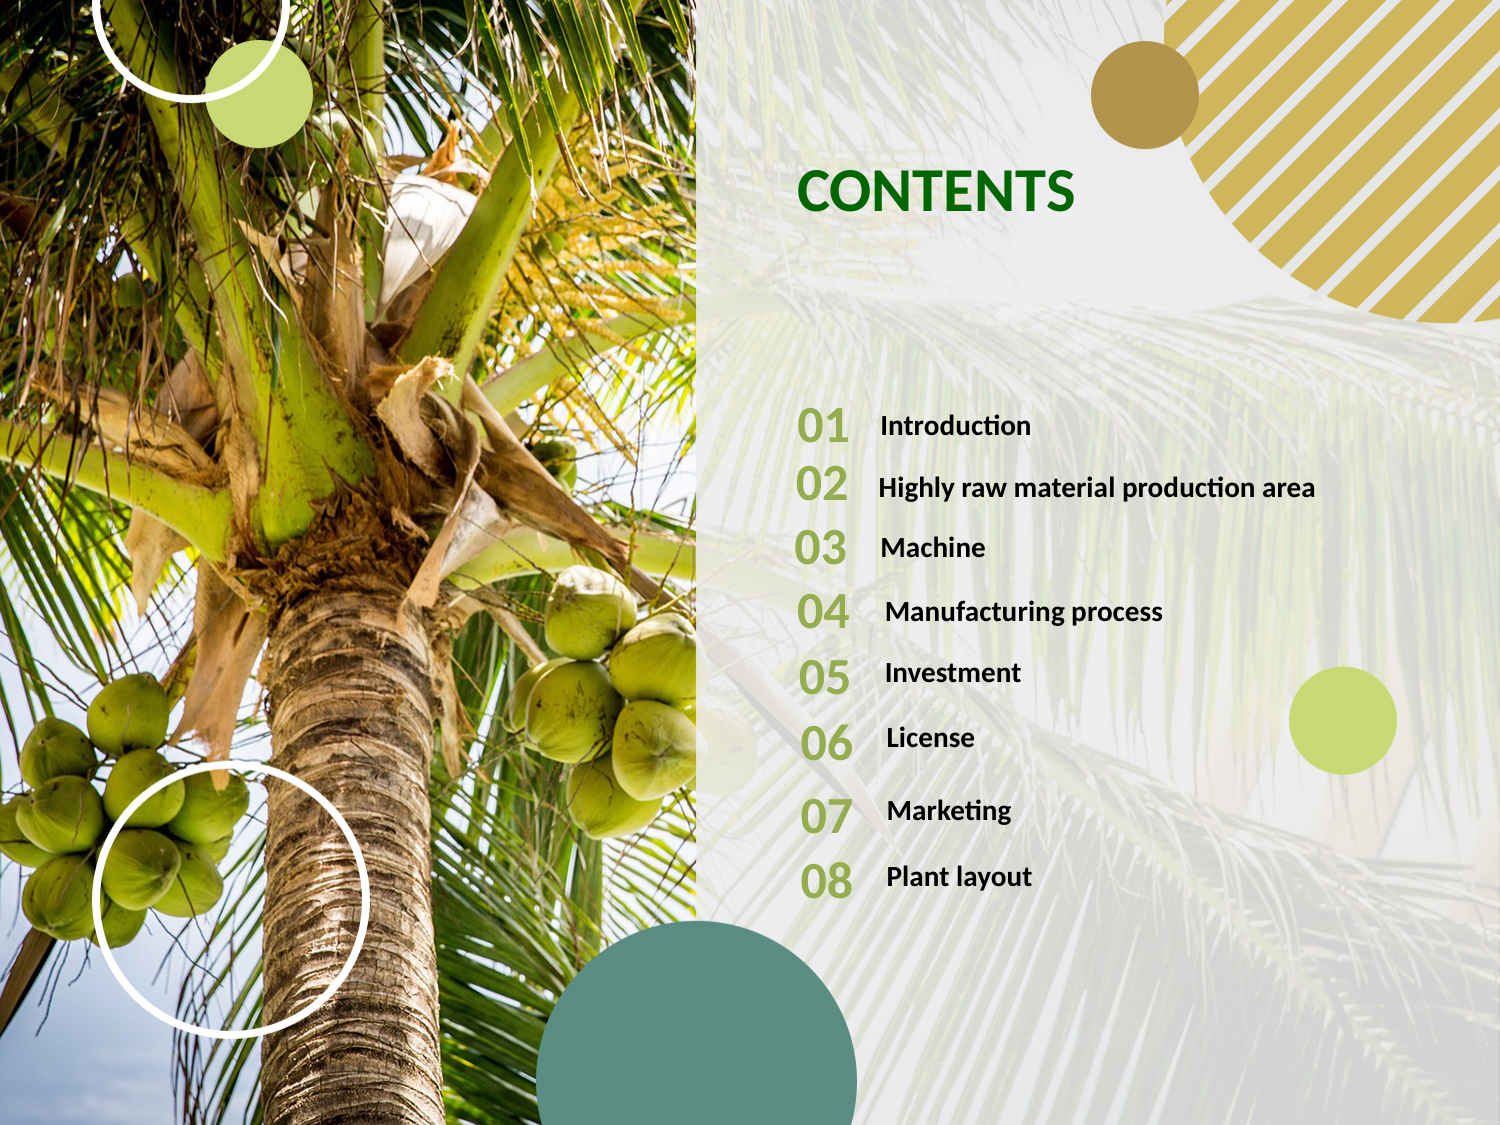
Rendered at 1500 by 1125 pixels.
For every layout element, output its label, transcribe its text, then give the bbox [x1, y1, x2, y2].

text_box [785, 773, 1357, 838]
text_box CONTENTS [782, 141, 1220, 232]
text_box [780, 440, 1349, 504]
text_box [785, 700, 1357, 773]
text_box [781, 569, 1355, 635]
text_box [785, 838, 1357, 918]
picture [0, 0, 1500, 1125]
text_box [781, 383, 1351, 442]
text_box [783, 635, 1355, 701]
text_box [778, 505, 1351, 570]
